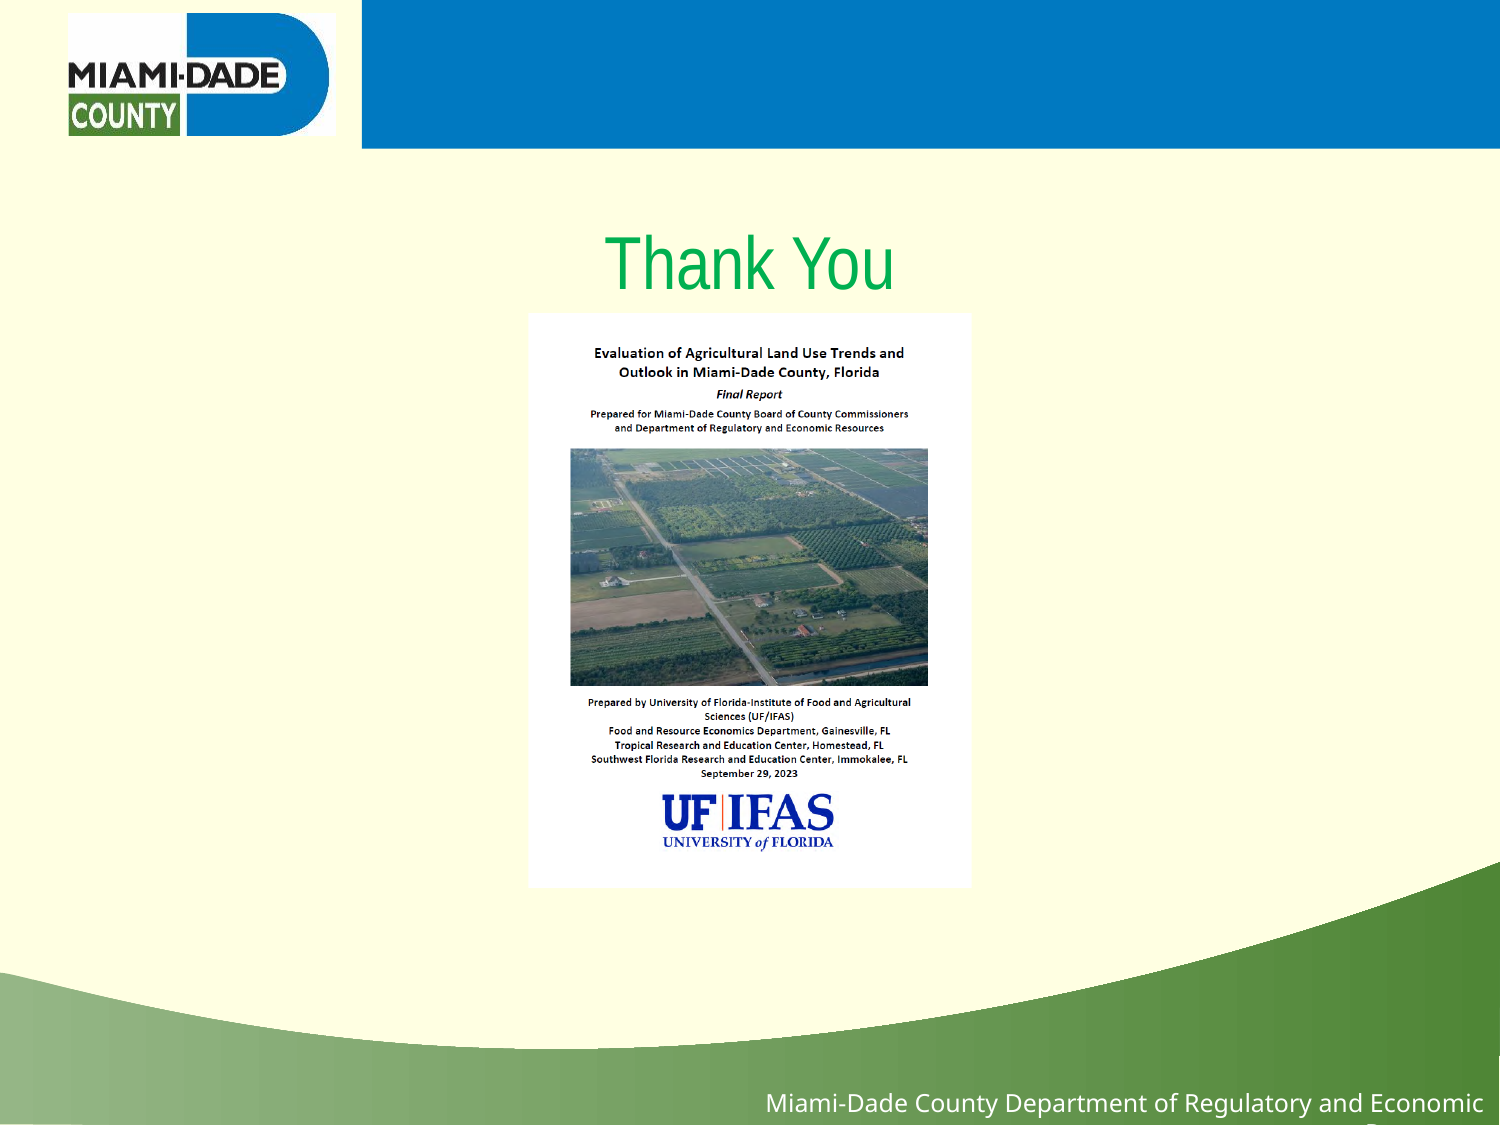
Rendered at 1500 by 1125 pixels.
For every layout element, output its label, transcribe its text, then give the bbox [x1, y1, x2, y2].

text_box Thank You [105, 207, 1395, 312]
text_box [354, 21, 1456, 217]
picture [67, 13, 337, 136]
picture [528, 312, 972, 888]
text_box [361, 0, 1500, 149]
